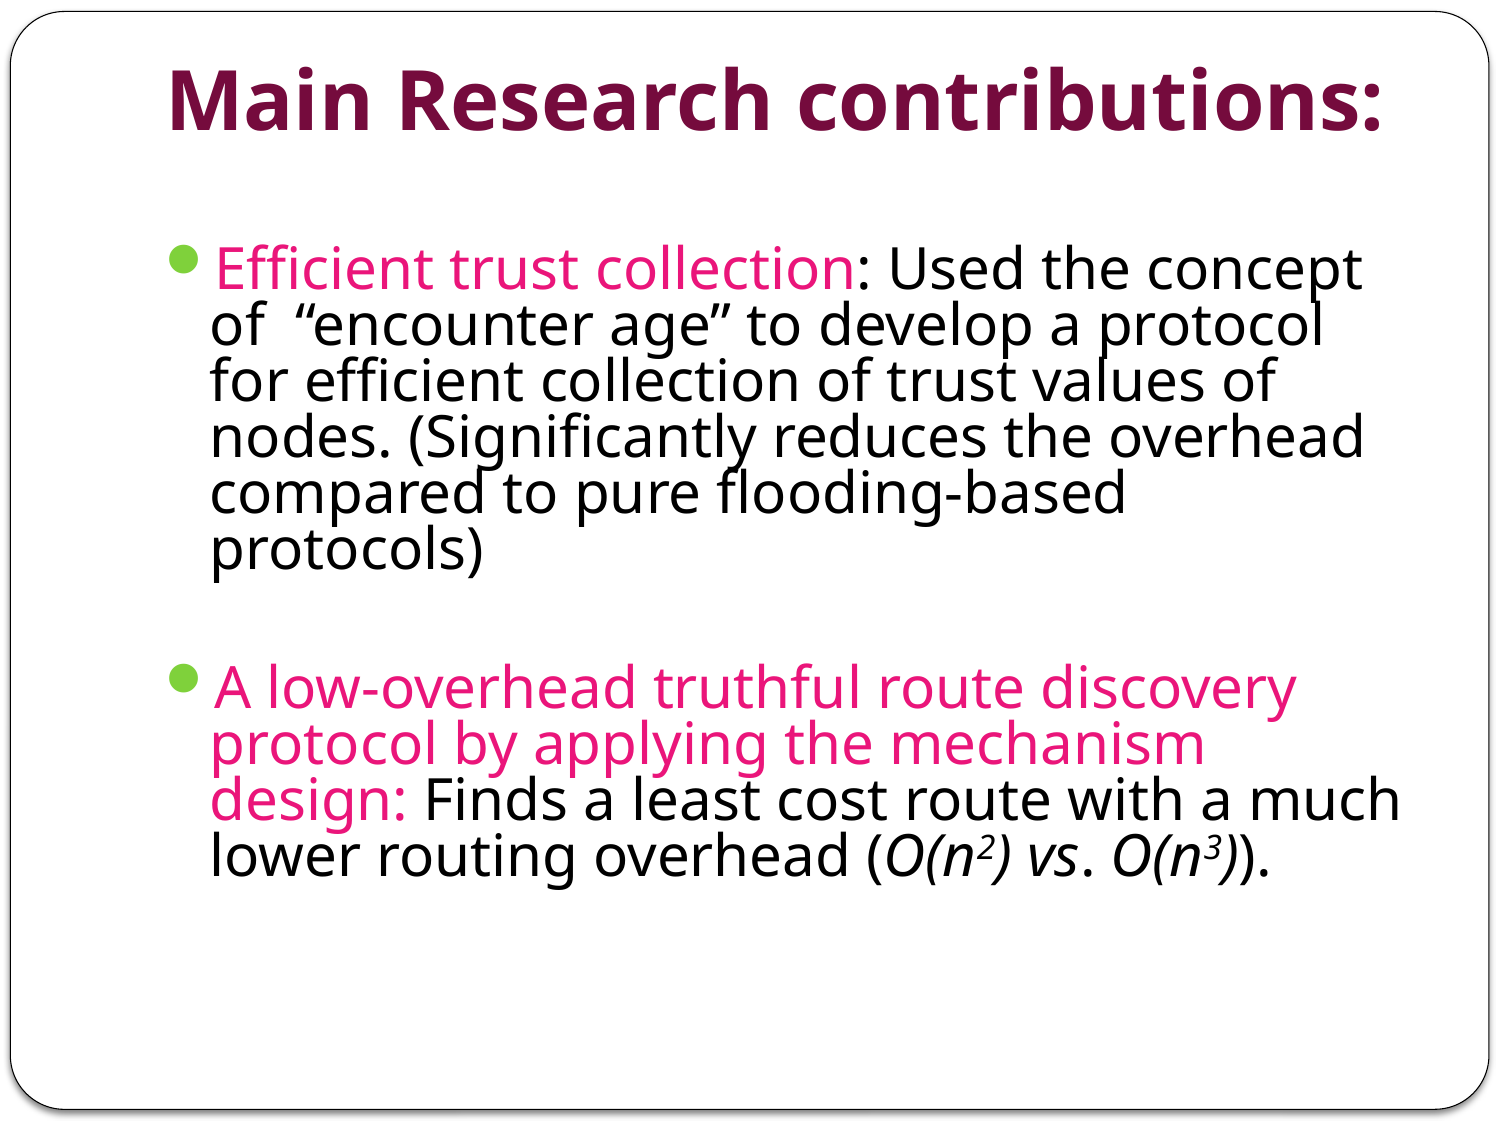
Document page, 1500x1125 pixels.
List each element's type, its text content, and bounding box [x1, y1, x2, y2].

title Main Research contributions: [149, 74, 1426, 237]
list Efficient trust collection: Used the concept of “encounter age” to develop a protocol for efficient collection of trust values of nodes. (Significantly reduces the overhead compared to pure flooding-based protocols) A low-overhead truthful route discovery protocol by applying the mechanism design: Finds a least cost route with a much lower routing overhead (O(n2) vs. O(n3)). [149, 237, 1426, 988]
